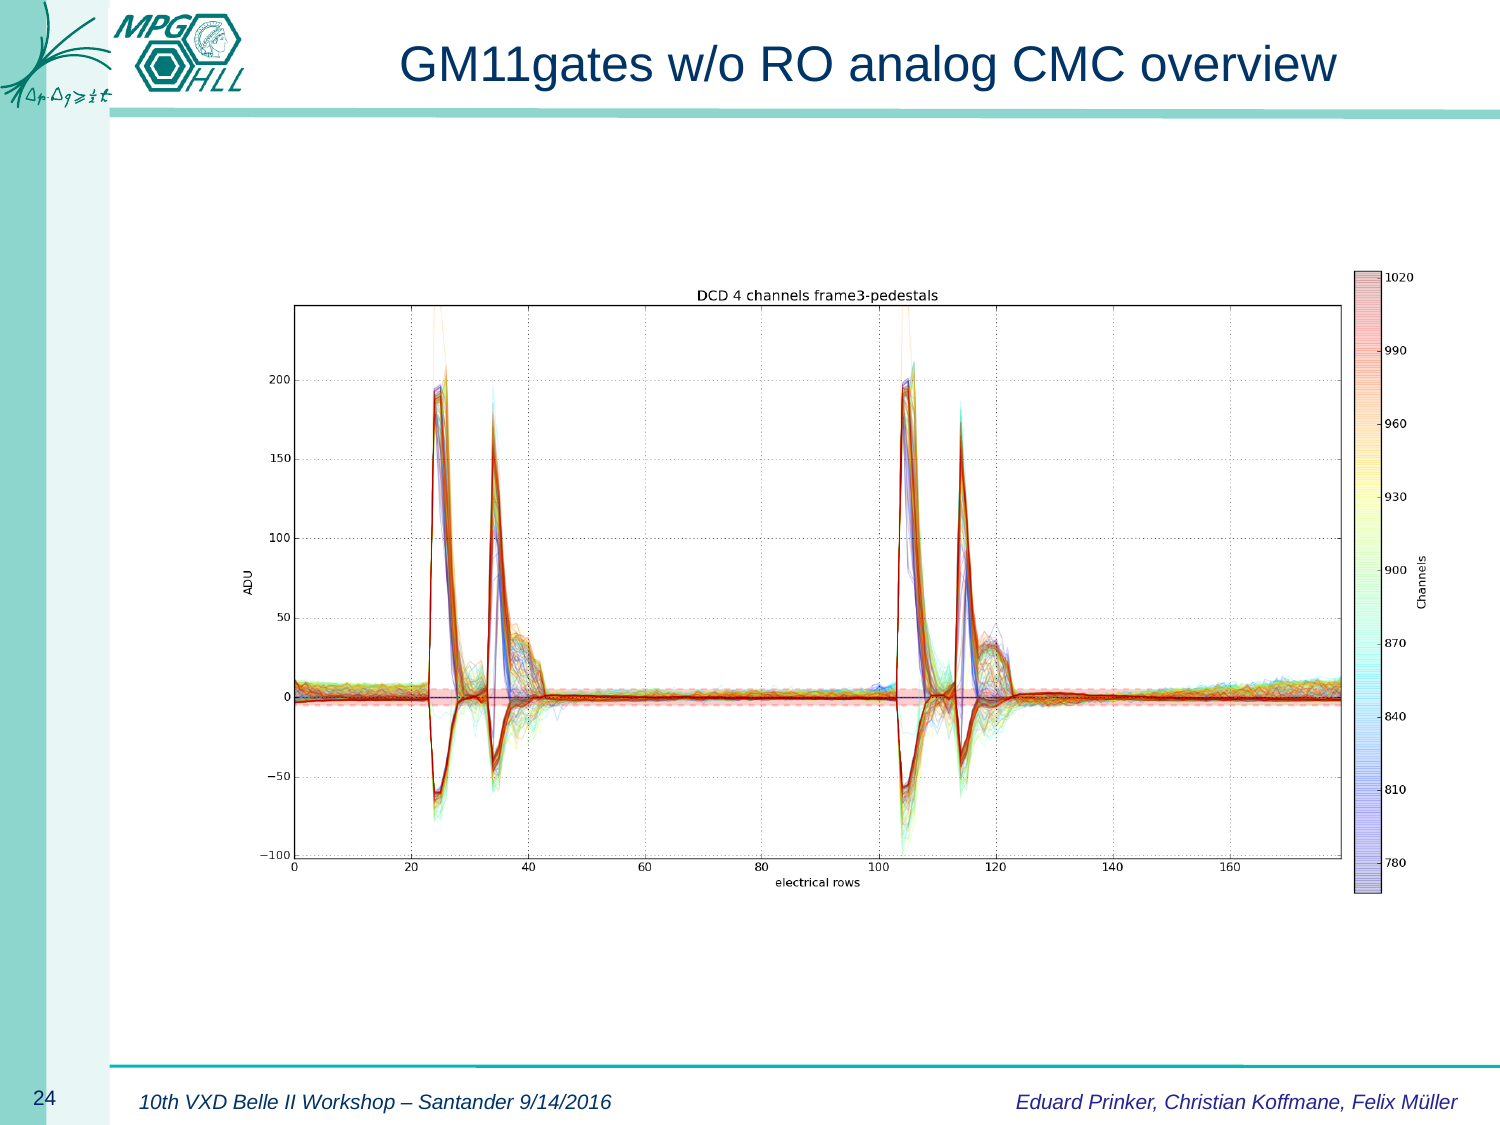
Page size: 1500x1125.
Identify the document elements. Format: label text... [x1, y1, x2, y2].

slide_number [123, 1077, 882, 1125]
title GM11gates w/o RO analog CMC overview [265, 19, 1471, 99]
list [124, 235, 1475, 928]
footer Eduard Prinker, Christian Koffmane, Felix Müller [882, 1077, 1473, 1125]
picture [108, 8, 265, 101]
